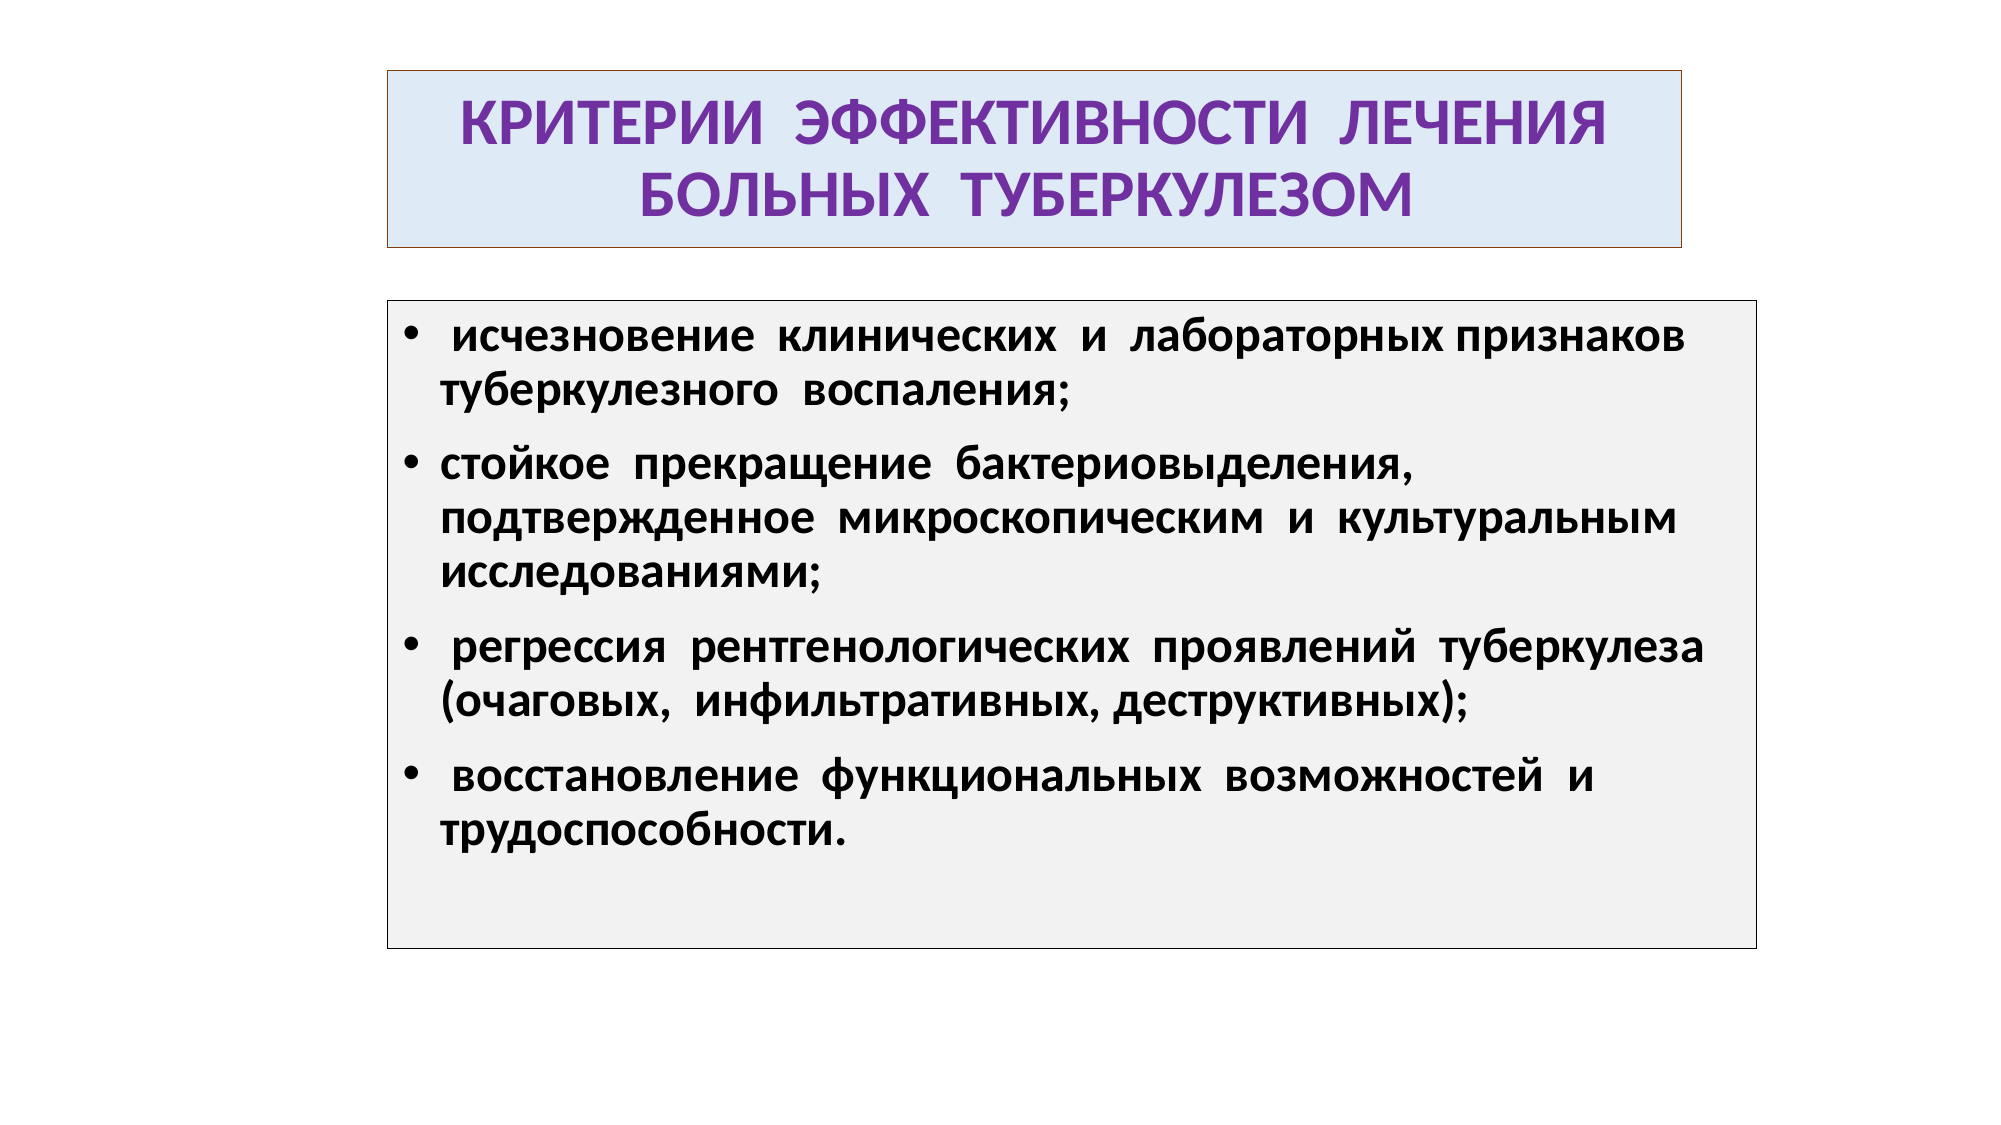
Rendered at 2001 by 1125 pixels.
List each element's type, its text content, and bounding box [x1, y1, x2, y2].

title КРИТЕРИИ ЭФФЕКТИВНОСТИ ЛЕЧЕНИЯ БОЛЬНЫХ ТУБЕРКУЛЕЗОМ [387, 70, 1682, 248]
list исчезновение клинических и лабораторных признаков туберкулезного воспаления; стойкое прекращение бактериовыделения, подтвержденное микроскопическим и культуральным исследованиями; регрессия рентгенологических проявлений туберкулеза (очаговых, инфильтративных, деструктивных); восстановление функциональных возможностей и трудоспособности. [387, 300, 1757, 949]
